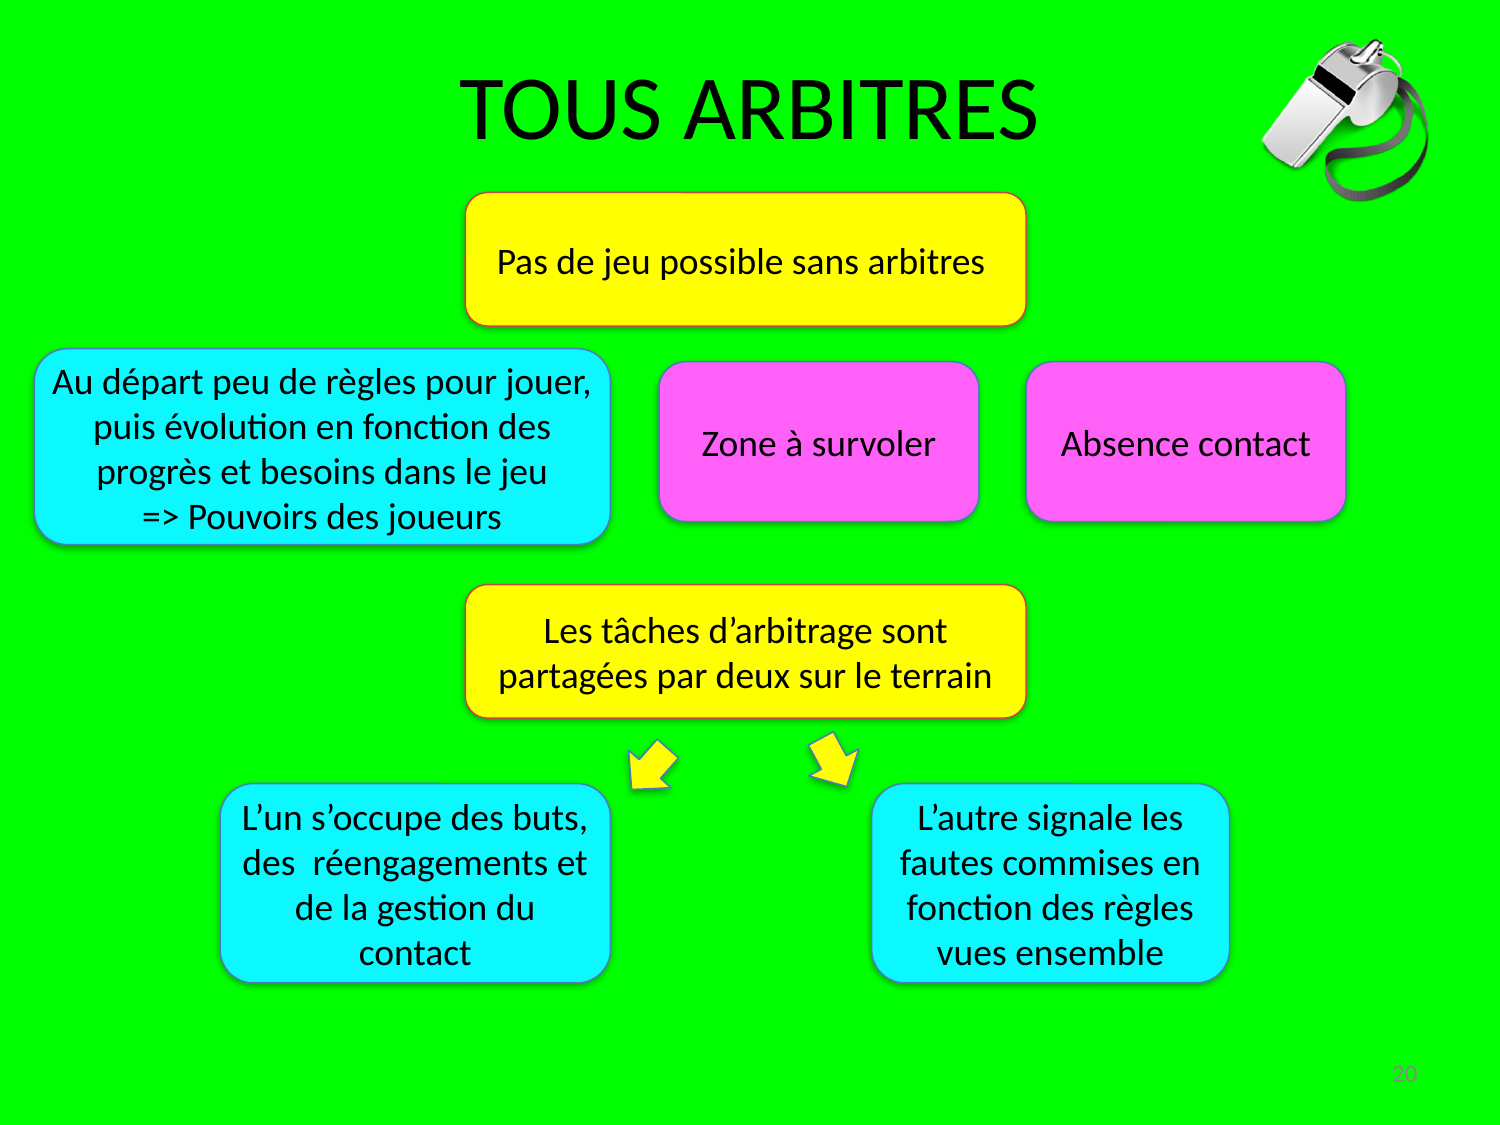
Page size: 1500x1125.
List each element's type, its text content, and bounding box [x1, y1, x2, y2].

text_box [219, 741, 679, 984]
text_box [658, 361, 980, 522]
picture [1242, 17, 1450, 225]
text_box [795, 724, 1230, 984]
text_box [465, 192, 1027, 327]
slide_number 20 [1382, 1050, 1426, 1096]
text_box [465, 584, 1027, 719]
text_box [1025, 361, 1347, 522]
title TOUS ARBITRES [74, 8, 1426, 198]
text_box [34, 325, 611, 568]
